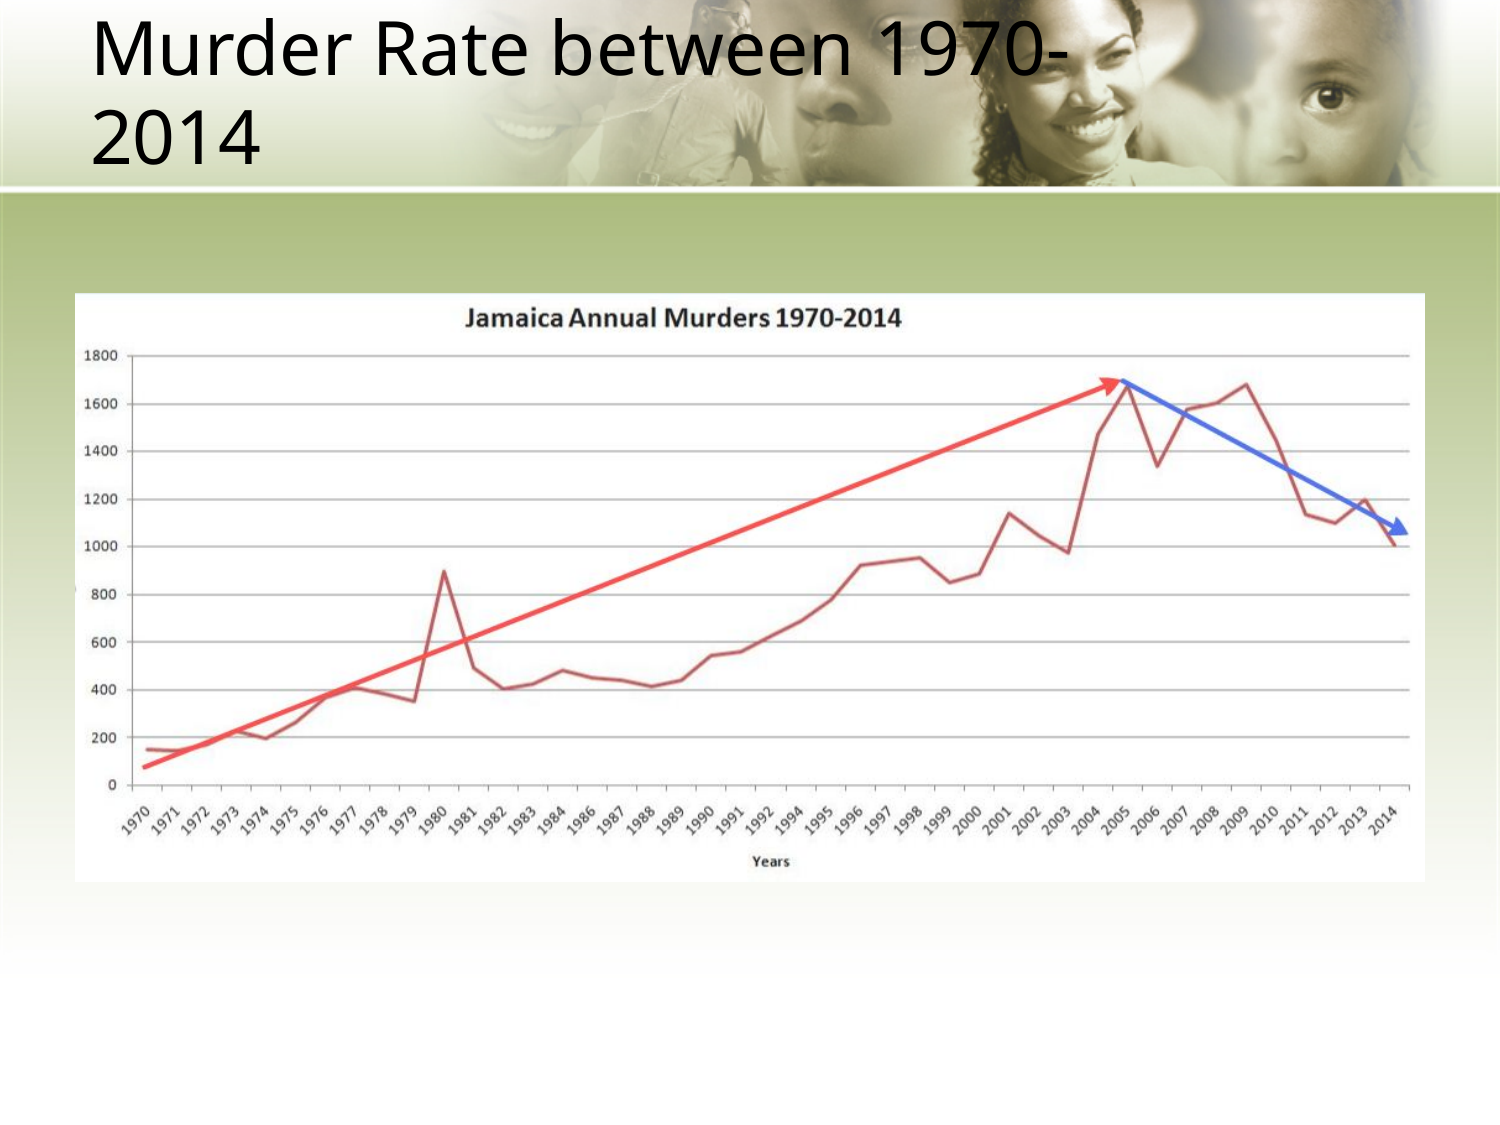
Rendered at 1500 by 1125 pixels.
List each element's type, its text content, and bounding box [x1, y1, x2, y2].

title Murder Rate between 1970-2014 [74, 12, 1188, 188]
picture [0, 0, 1500, 1125]
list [74, 293, 1426, 882]
